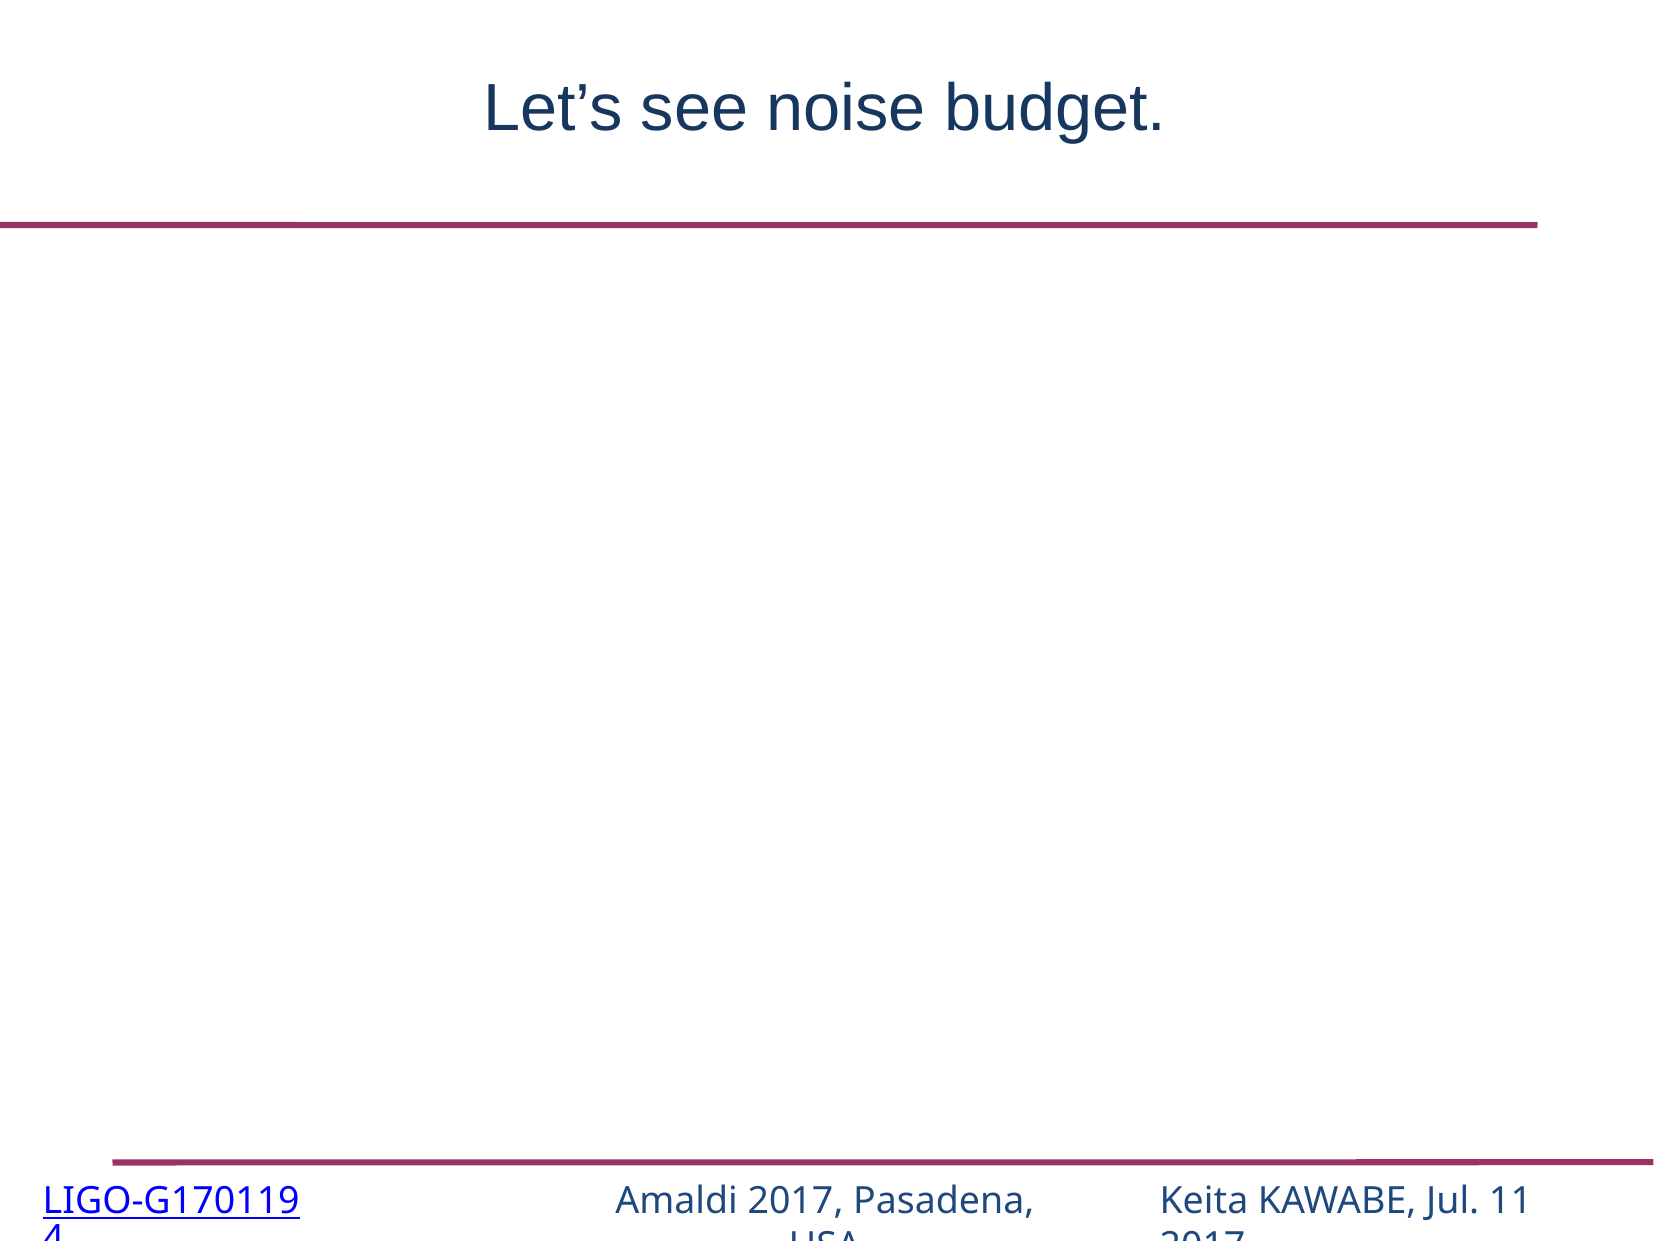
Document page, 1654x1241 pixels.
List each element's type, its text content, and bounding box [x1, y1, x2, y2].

title Let’s see noise budget. [187, 0, 1463, 207]
